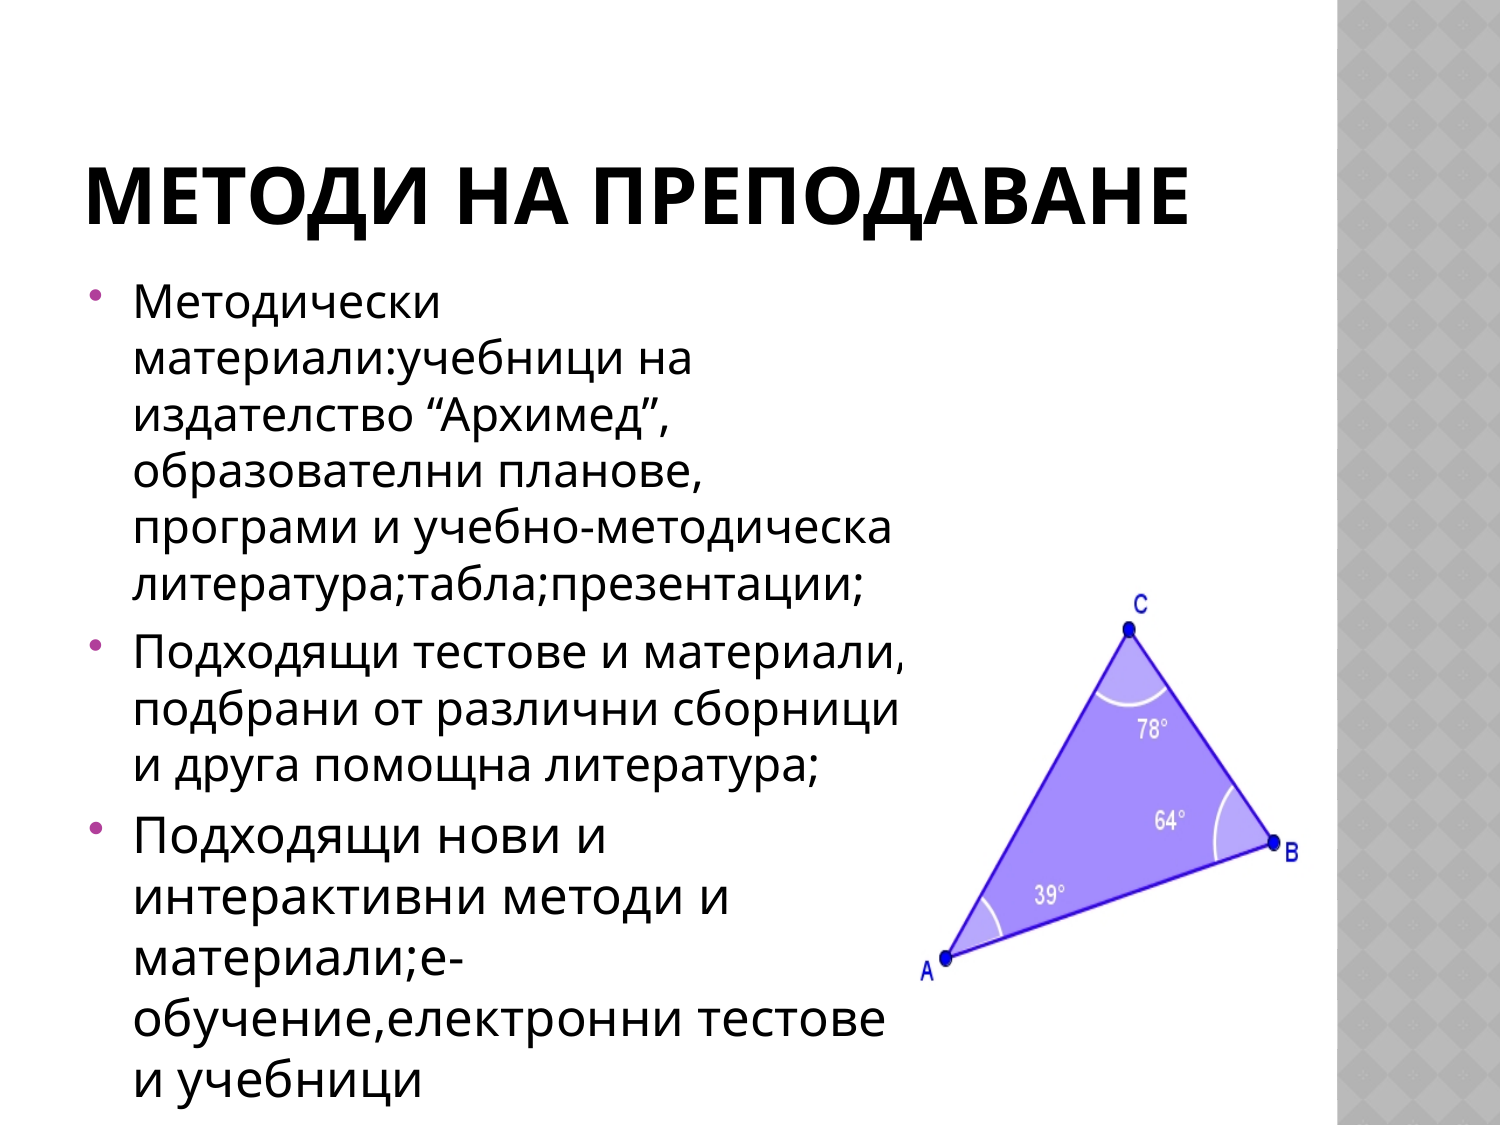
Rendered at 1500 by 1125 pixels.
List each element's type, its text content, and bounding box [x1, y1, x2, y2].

title Методи на преподаване [75, 52, 1263, 240]
list Методически материали:учебници на издателство “Архимед”, образователни планове, програми и учебно-методическа литература;табла;презентации; Подходящи тестове и материали, подбрани от различни сборници и друга помощна литература; Подходящи нови и интерактивни методи и материали;е-обучение,електронни тестове и учебници [75, 264, 938, 1125]
picture [901, 585, 1320, 991]
